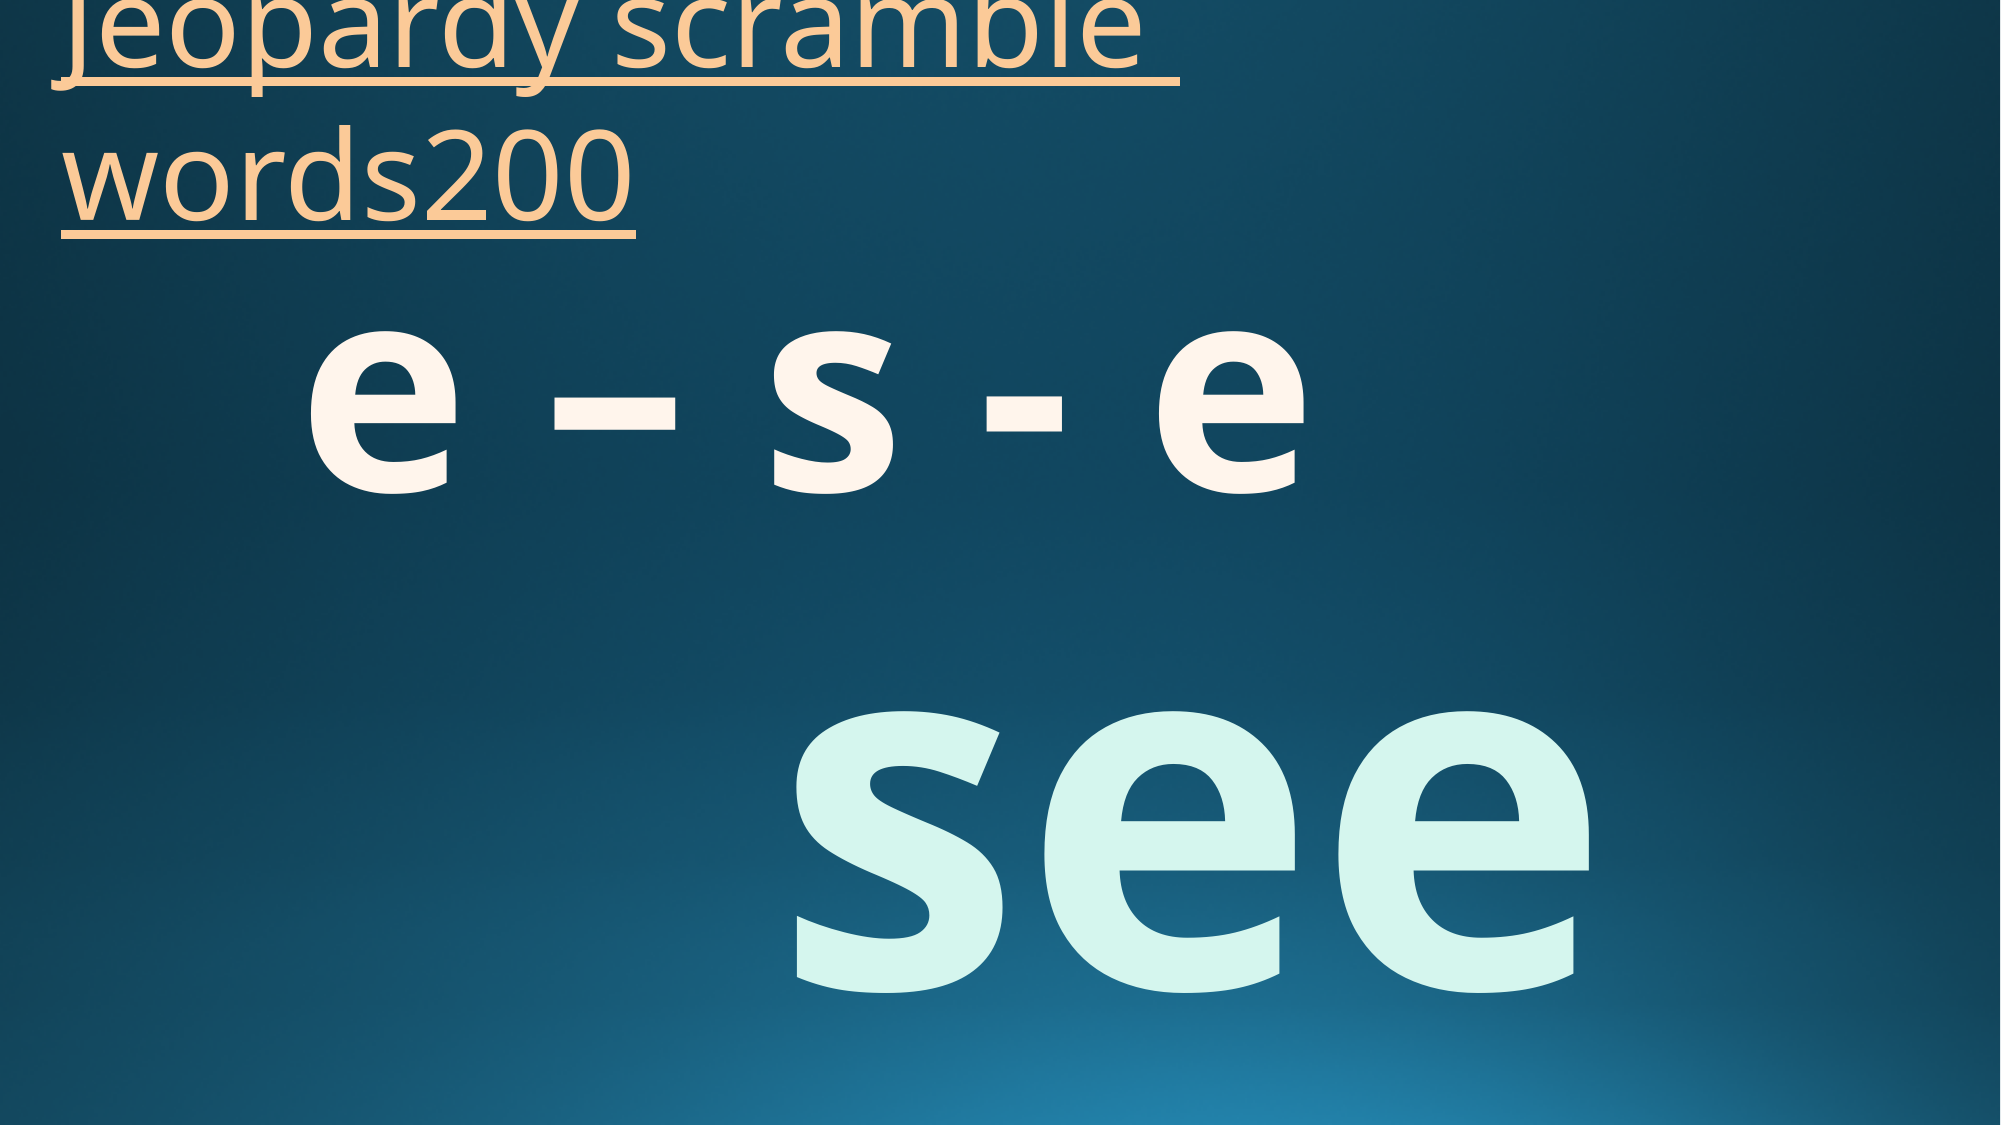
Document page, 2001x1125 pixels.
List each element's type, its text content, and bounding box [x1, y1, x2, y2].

text_box see [760, 482, 1627, 1096]
picture [0, 0, 2001, 1125]
title Jeopardy scramble words200 [46, 23, 1733, 173]
text_box e – s - e [0, 196, 1483, 557]
